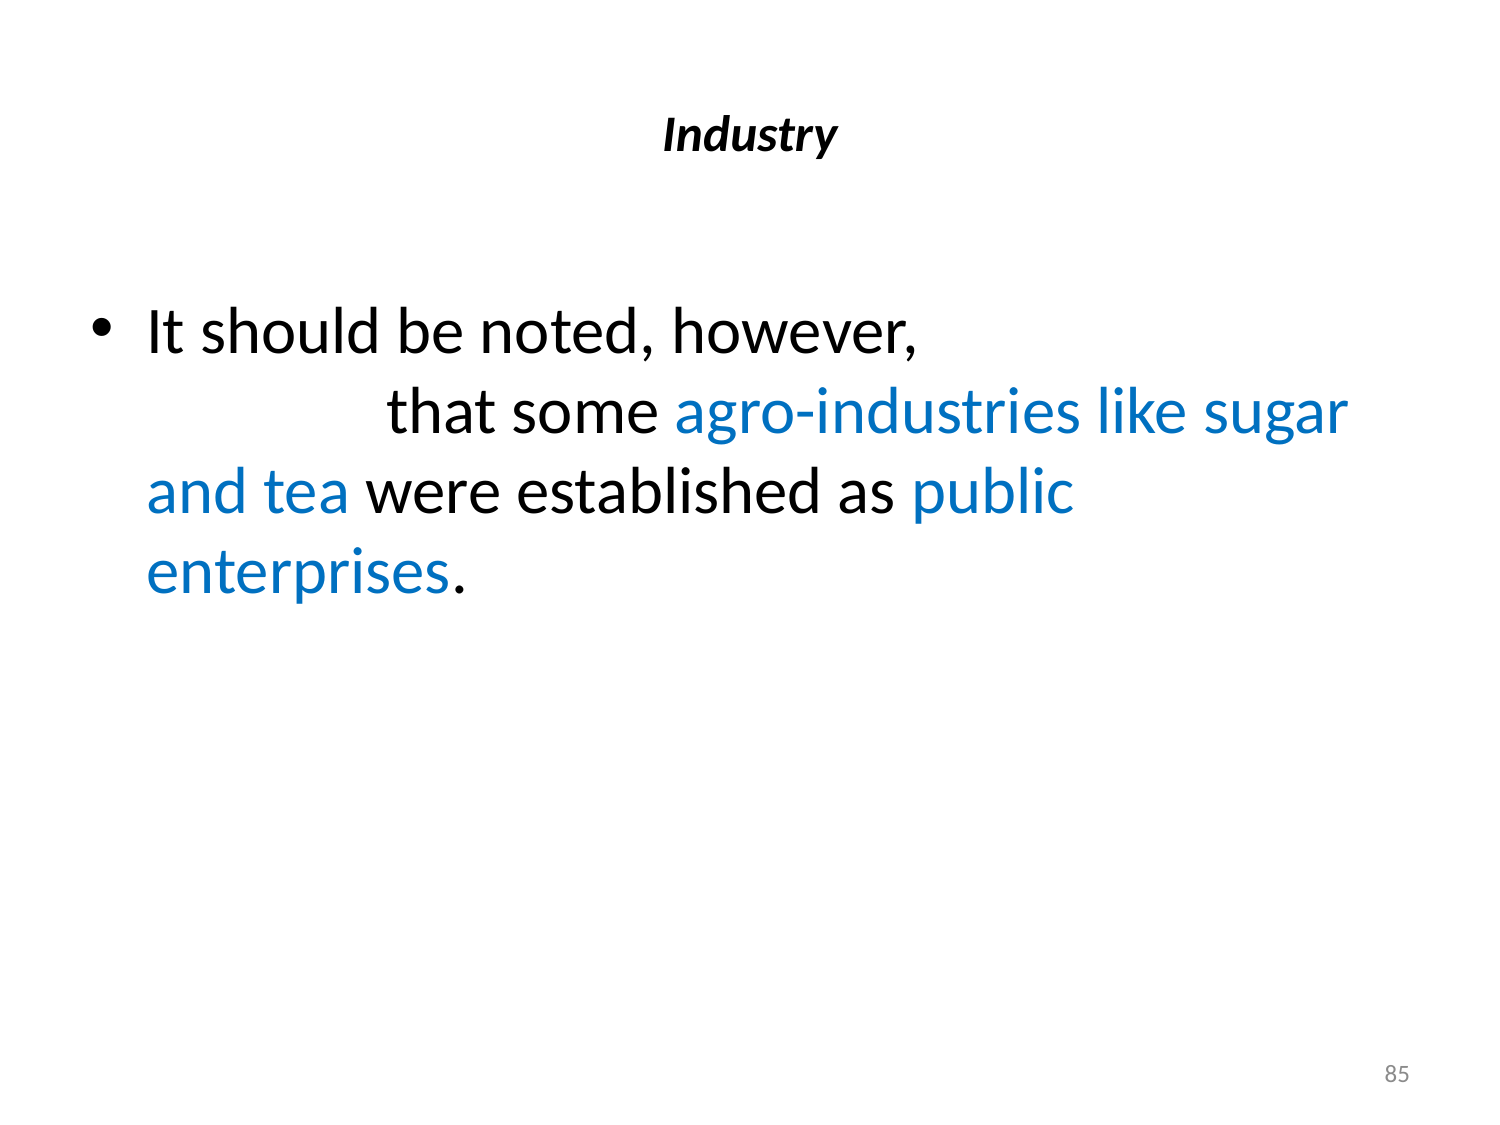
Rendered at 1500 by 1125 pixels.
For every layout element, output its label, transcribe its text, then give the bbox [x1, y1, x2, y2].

title Industry [75, 30, 1425, 232]
list It should be noted, however, that some agro-industries like sugar and tea were established as public enterprises. [75, 278, 1425, 1125]
slide_number 85 [1074, 1042, 1425, 1103]
